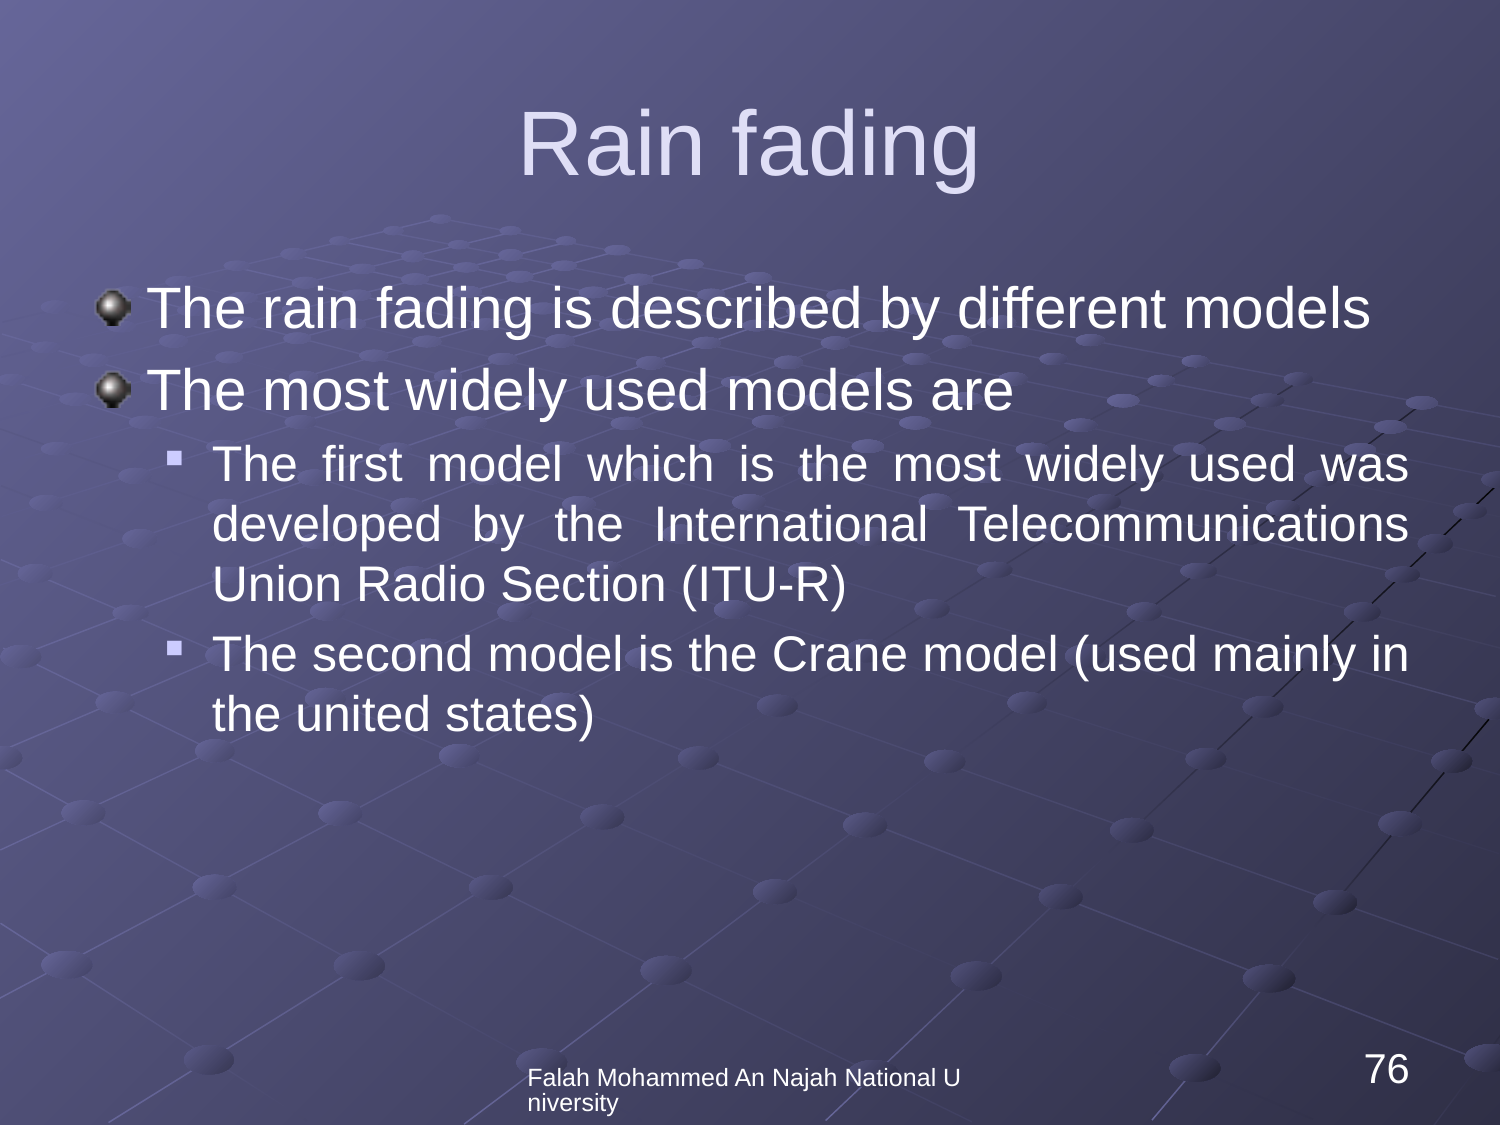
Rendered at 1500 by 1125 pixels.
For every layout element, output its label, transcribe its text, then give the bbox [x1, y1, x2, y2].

list The rain fading is described by different models The most widely used models are The first model which is the most widely used was developed by the International Telecommunications Union Radio Section (ITU-R) The second model is the Crane model (used mainly in the united states) [75, 262, 1425, 1007]
footer Falah Mohammed An Najah National University [512, 1024, 988, 1100]
slide_number 76 [1074, 1024, 1425, 1100]
title Rain fading [75, 45, 1425, 233]
picture [90, 366, 131, 408]
picture [90, 284, 131, 326]
